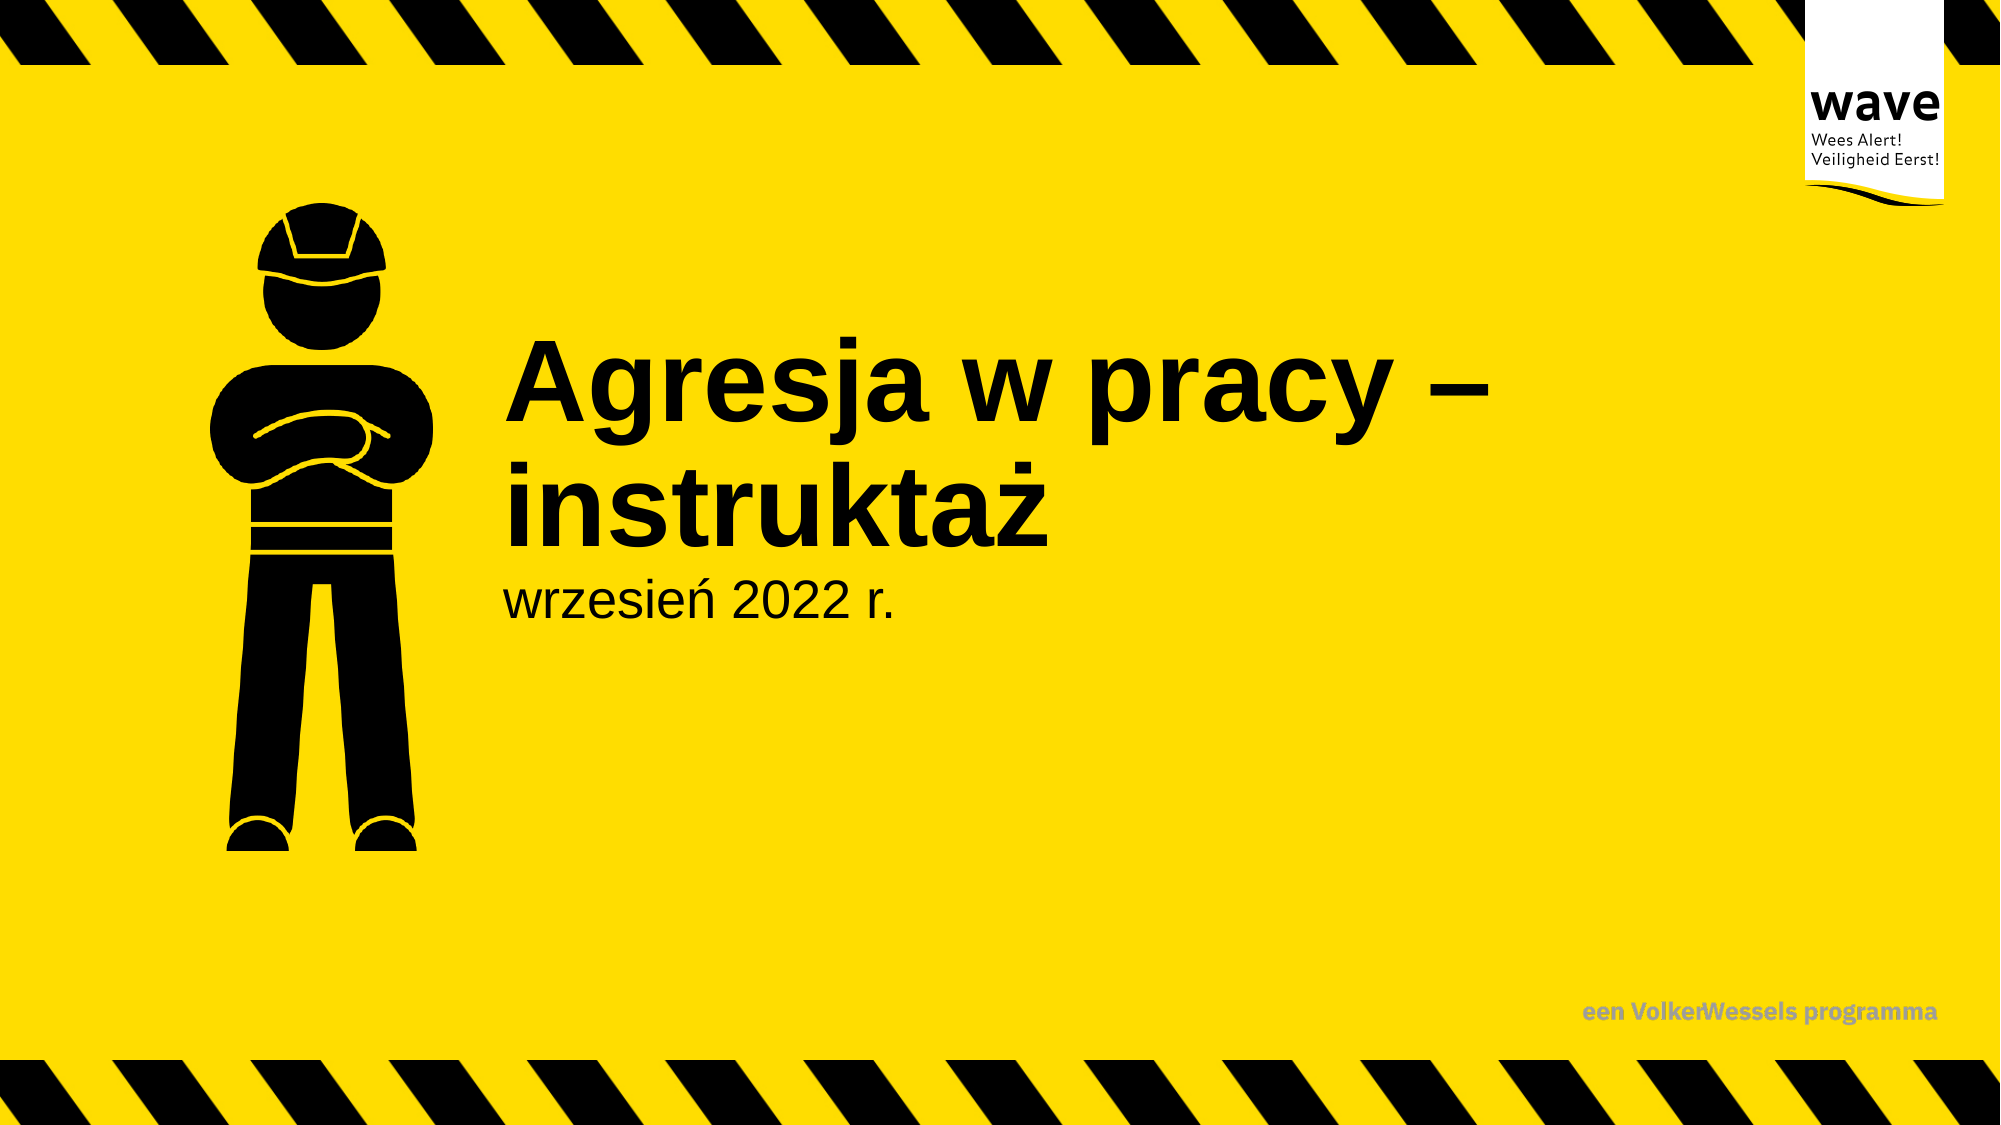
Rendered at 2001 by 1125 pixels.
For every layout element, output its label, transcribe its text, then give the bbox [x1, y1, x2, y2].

title Agresja w pracy – instruktaż wrzesień 2022 r. [488, 310, 1854, 703]
picture [1576, 999, 1944, 1027]
picture [198, 196, 447, 857]
picture [0, 0, 2000, 206]
picture [0, 1060, 2000, 1125]
